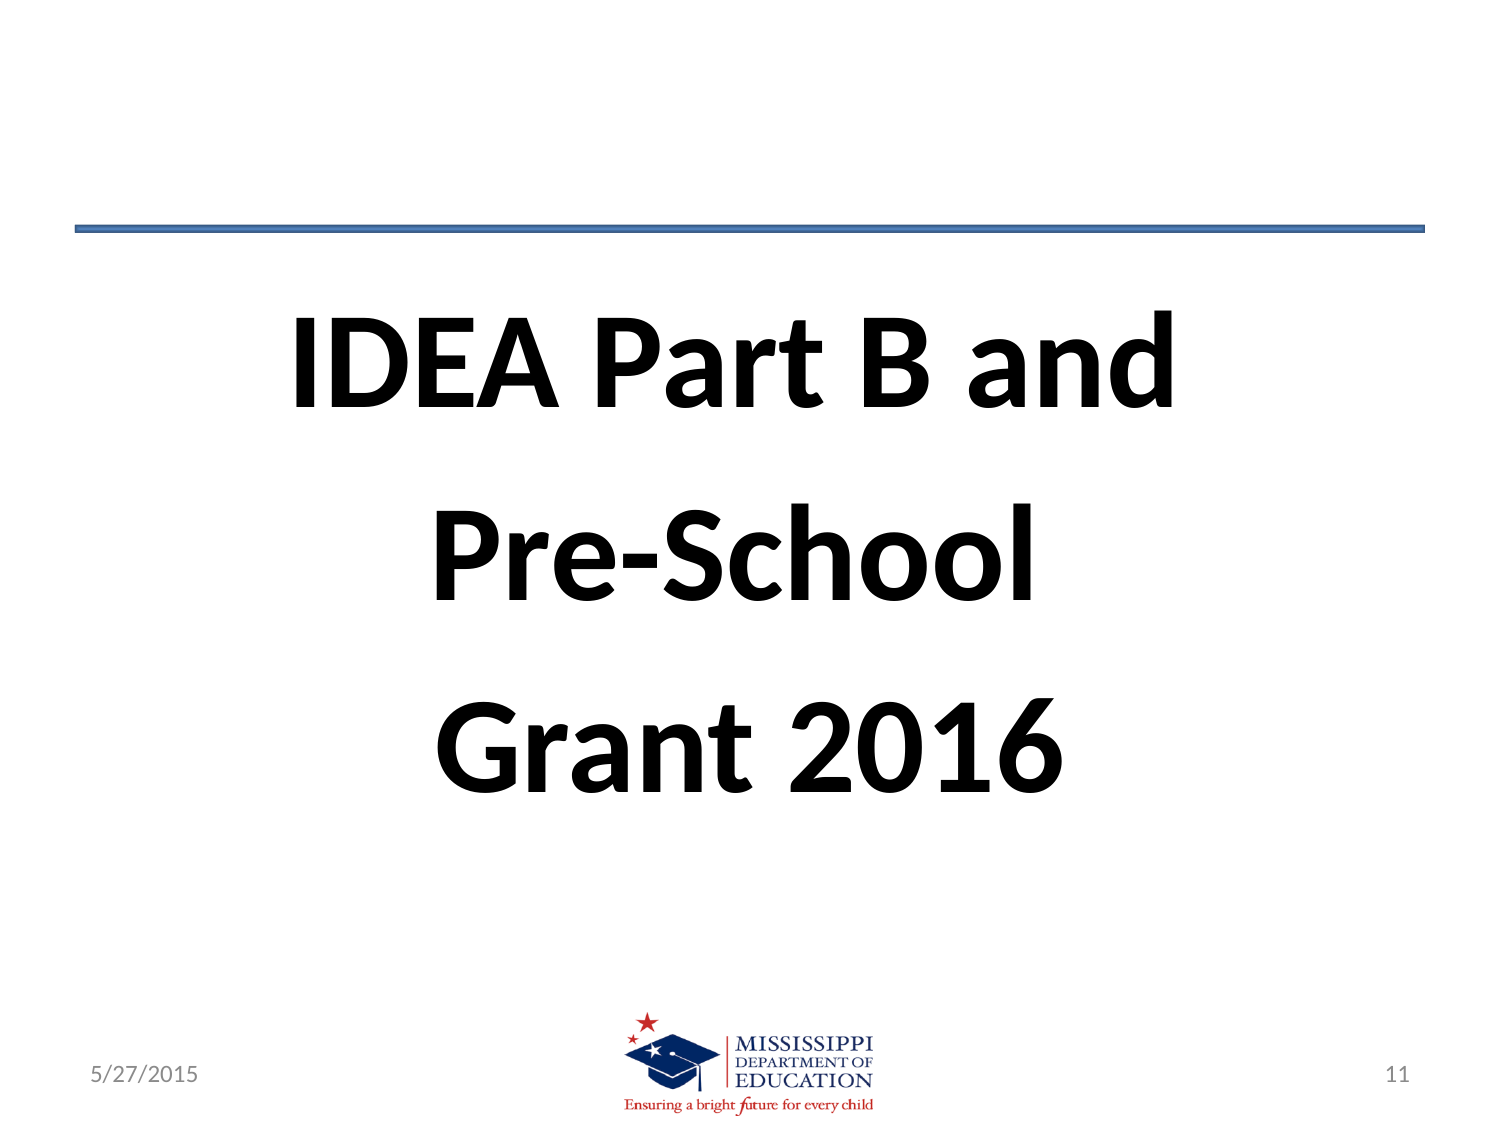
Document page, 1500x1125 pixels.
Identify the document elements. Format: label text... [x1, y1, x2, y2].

list IDEA Part B and Pre-School Grant 2016 [75, 262, 1425, 1005]
slide_number 11 [1074, 1042, 1425, 1103]
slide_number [75, 1042, 425, 1103]
picture [624, 1012, 873, 1116]
